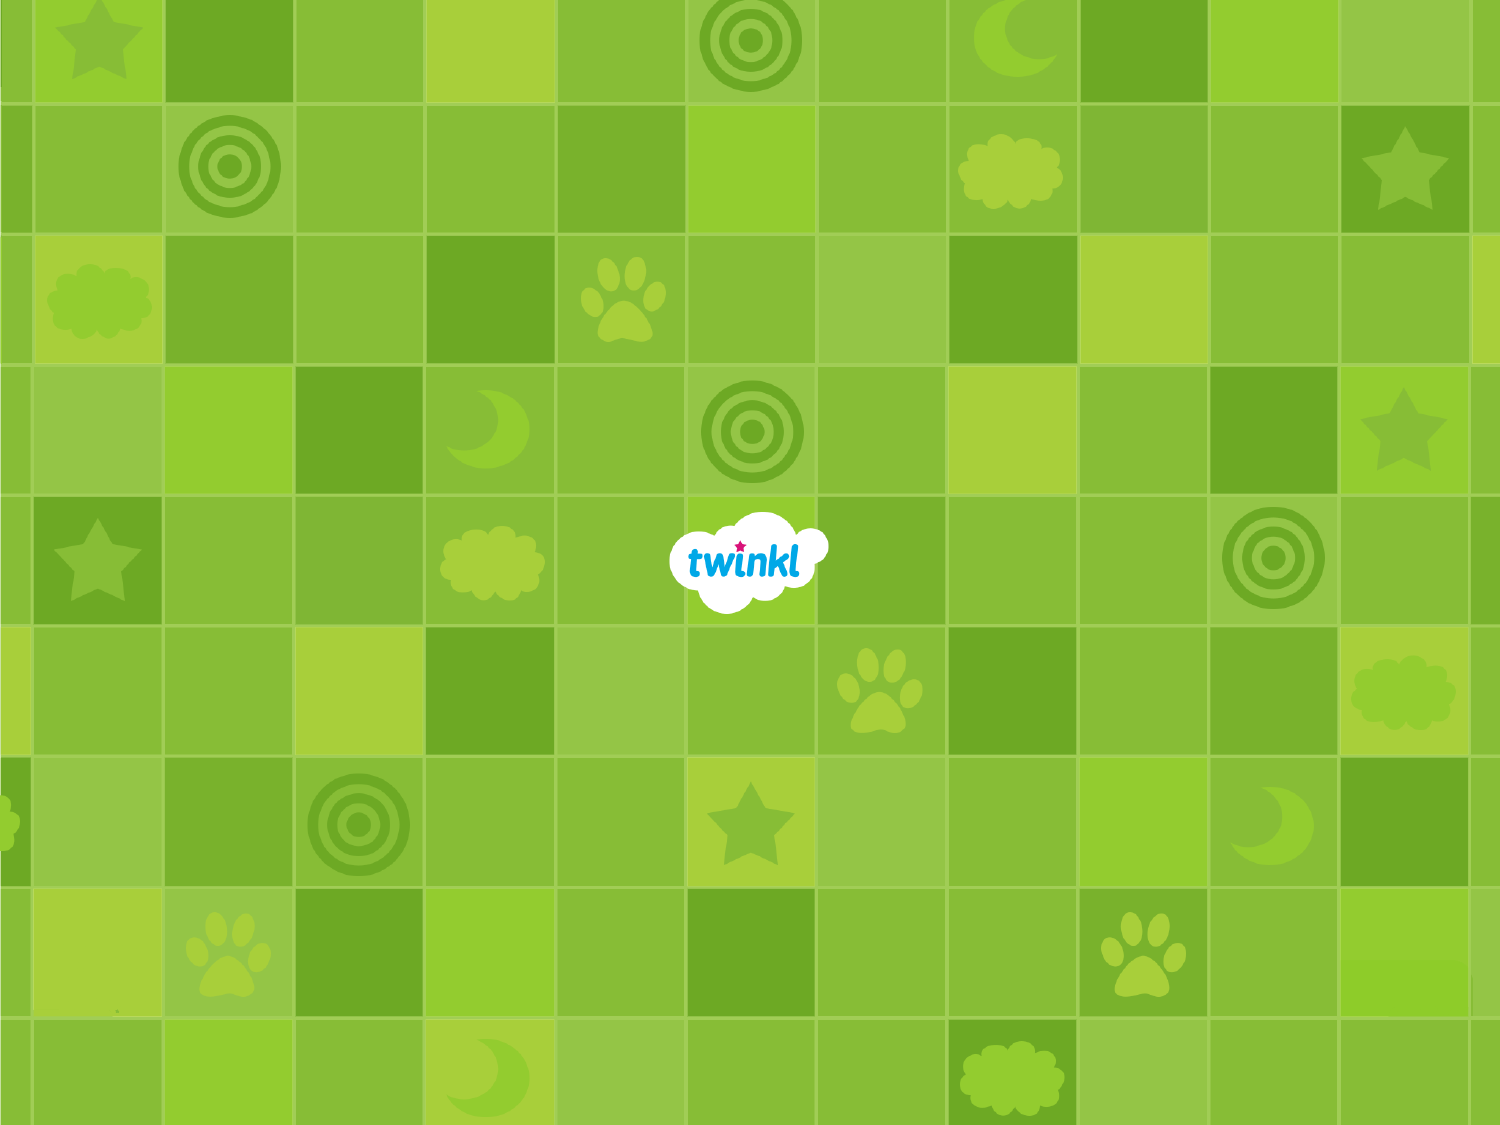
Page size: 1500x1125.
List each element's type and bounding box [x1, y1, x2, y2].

text_box [654, 502, 843, 627]
picture [0, 0, 1500, 1125]
